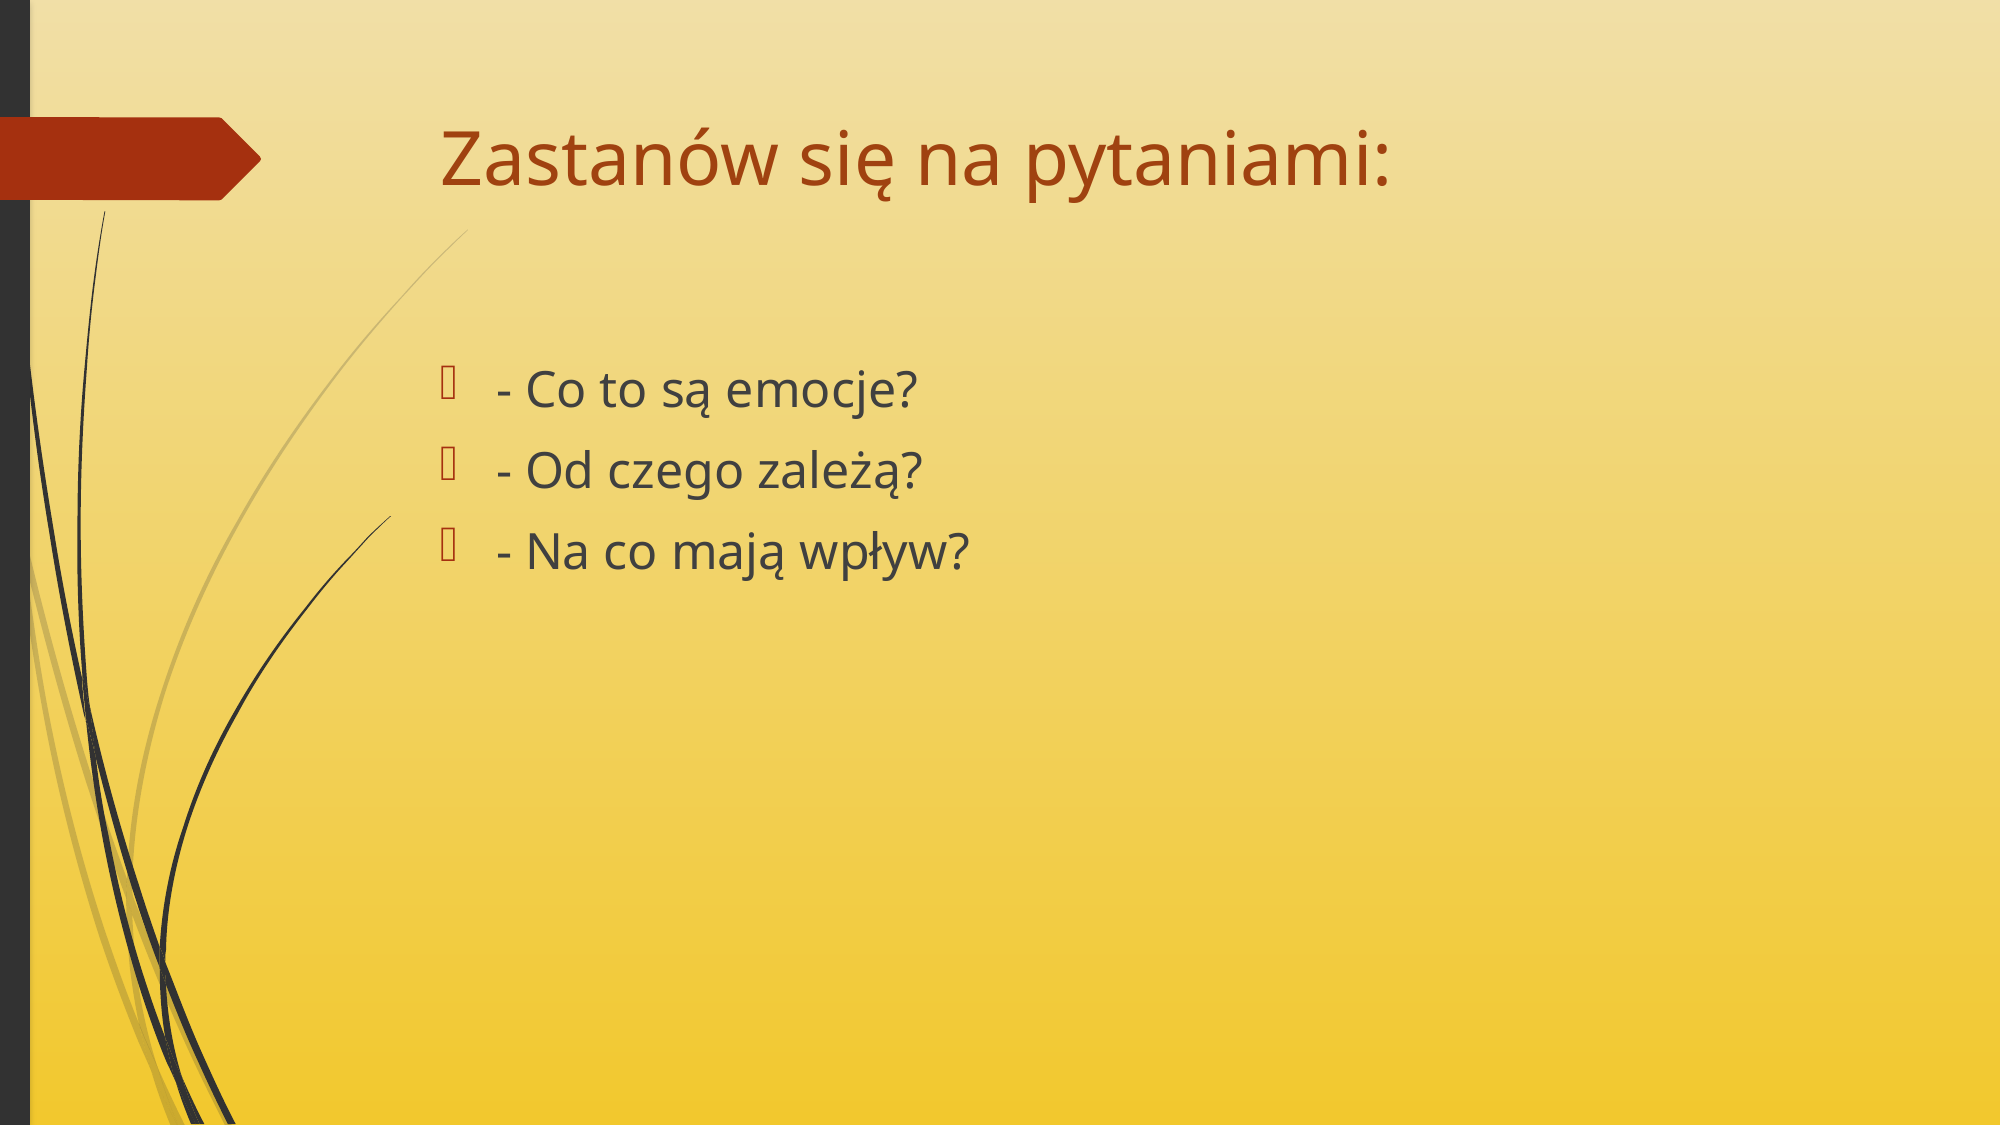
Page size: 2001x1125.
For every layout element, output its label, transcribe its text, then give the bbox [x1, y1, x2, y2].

title Zastanów się na pytaniami: [425, 102, 1888, 313]
list - Co to są emocje? - Od czego zależą? - Na co mają wpływ? [424, 350, 1888, 970]
